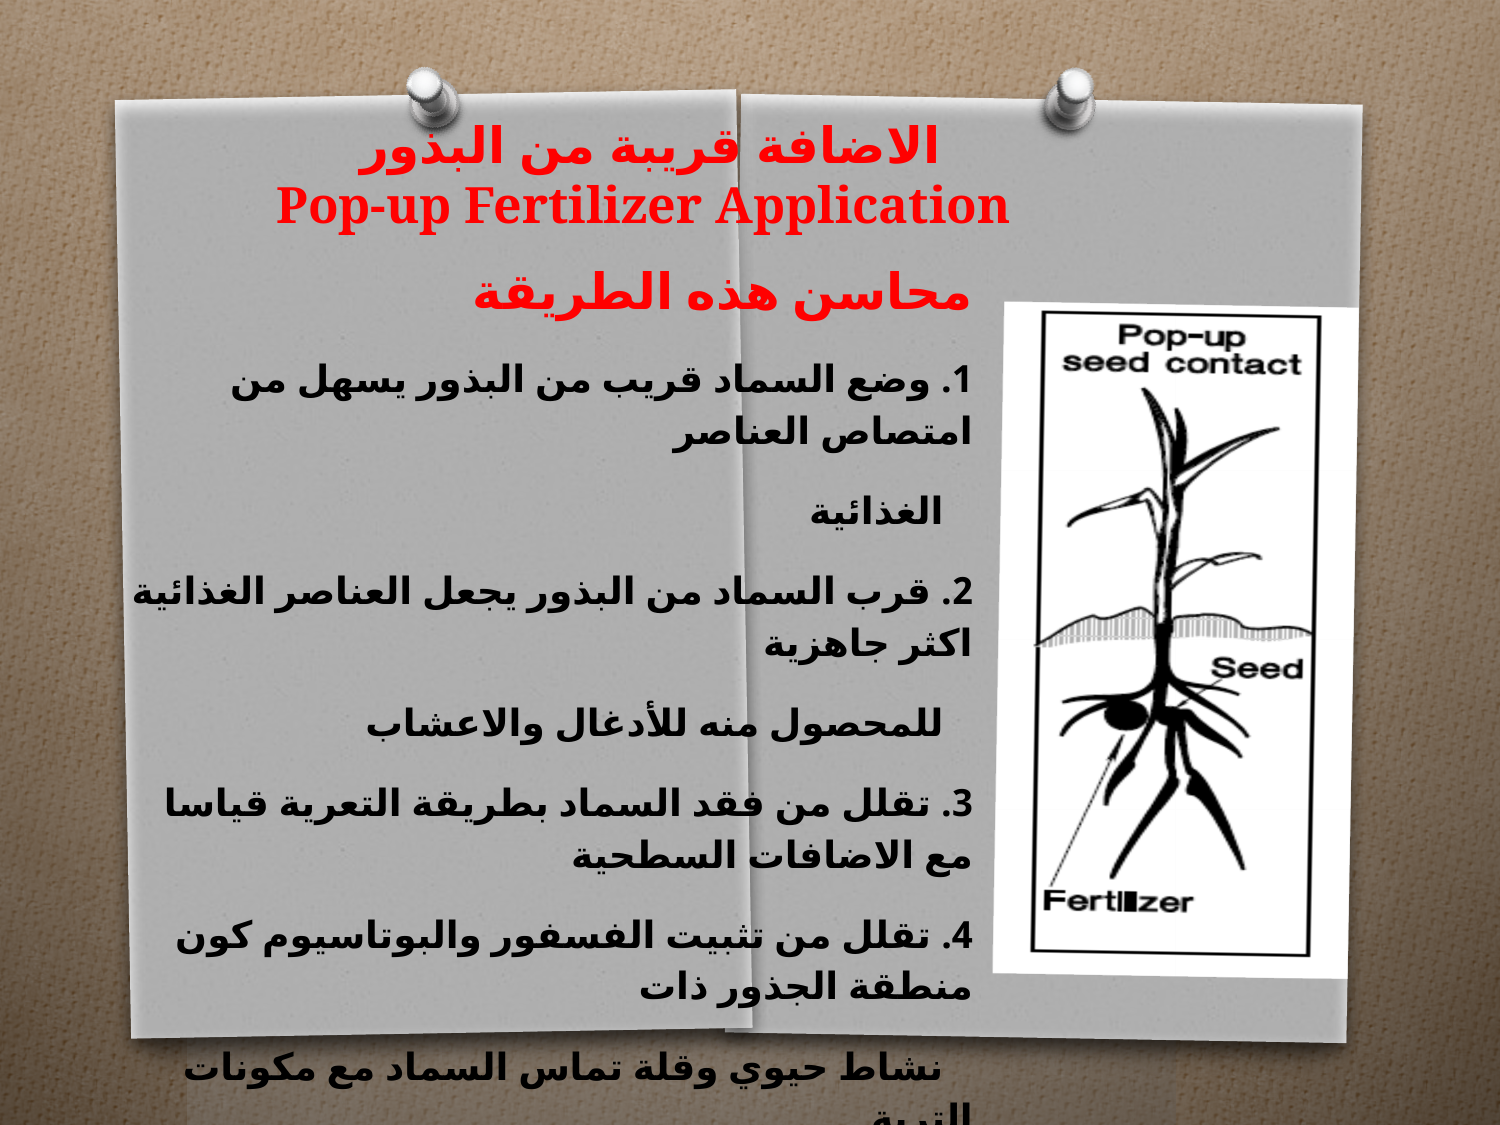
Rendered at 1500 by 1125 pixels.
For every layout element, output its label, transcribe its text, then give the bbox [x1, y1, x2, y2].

list محاسن هذه الطريقة 1. وضع السماد قريب من البذور يسهل من امتصاص العناصر الغذائية 2. قرب السماد من البذور يجعل العناصر الغذائية اكثر جاهزية للمحصول منه للأدغال والاعشاب 3. تقلل من فقد السماد بطريقة التعرية قياسا مع الاضافات السطحية 4. تقلل من تثبيت الفسفور والبوتاسيوم كون منطقة الجذور ذات نشاط حيوي وقلة تماس السماد مع مكونات التربة 5. تجعل منطقة الجذور باردة ورطبة [112, 243, 988, 965]
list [997, 304, 1353, 976]
title الاضافة قريبة من البذور Pop-up Fertilizer Application [206, 101, 1095, 242]
picture [1016, 41, 1138, 144]
picture [383, 33, 497, 101]
